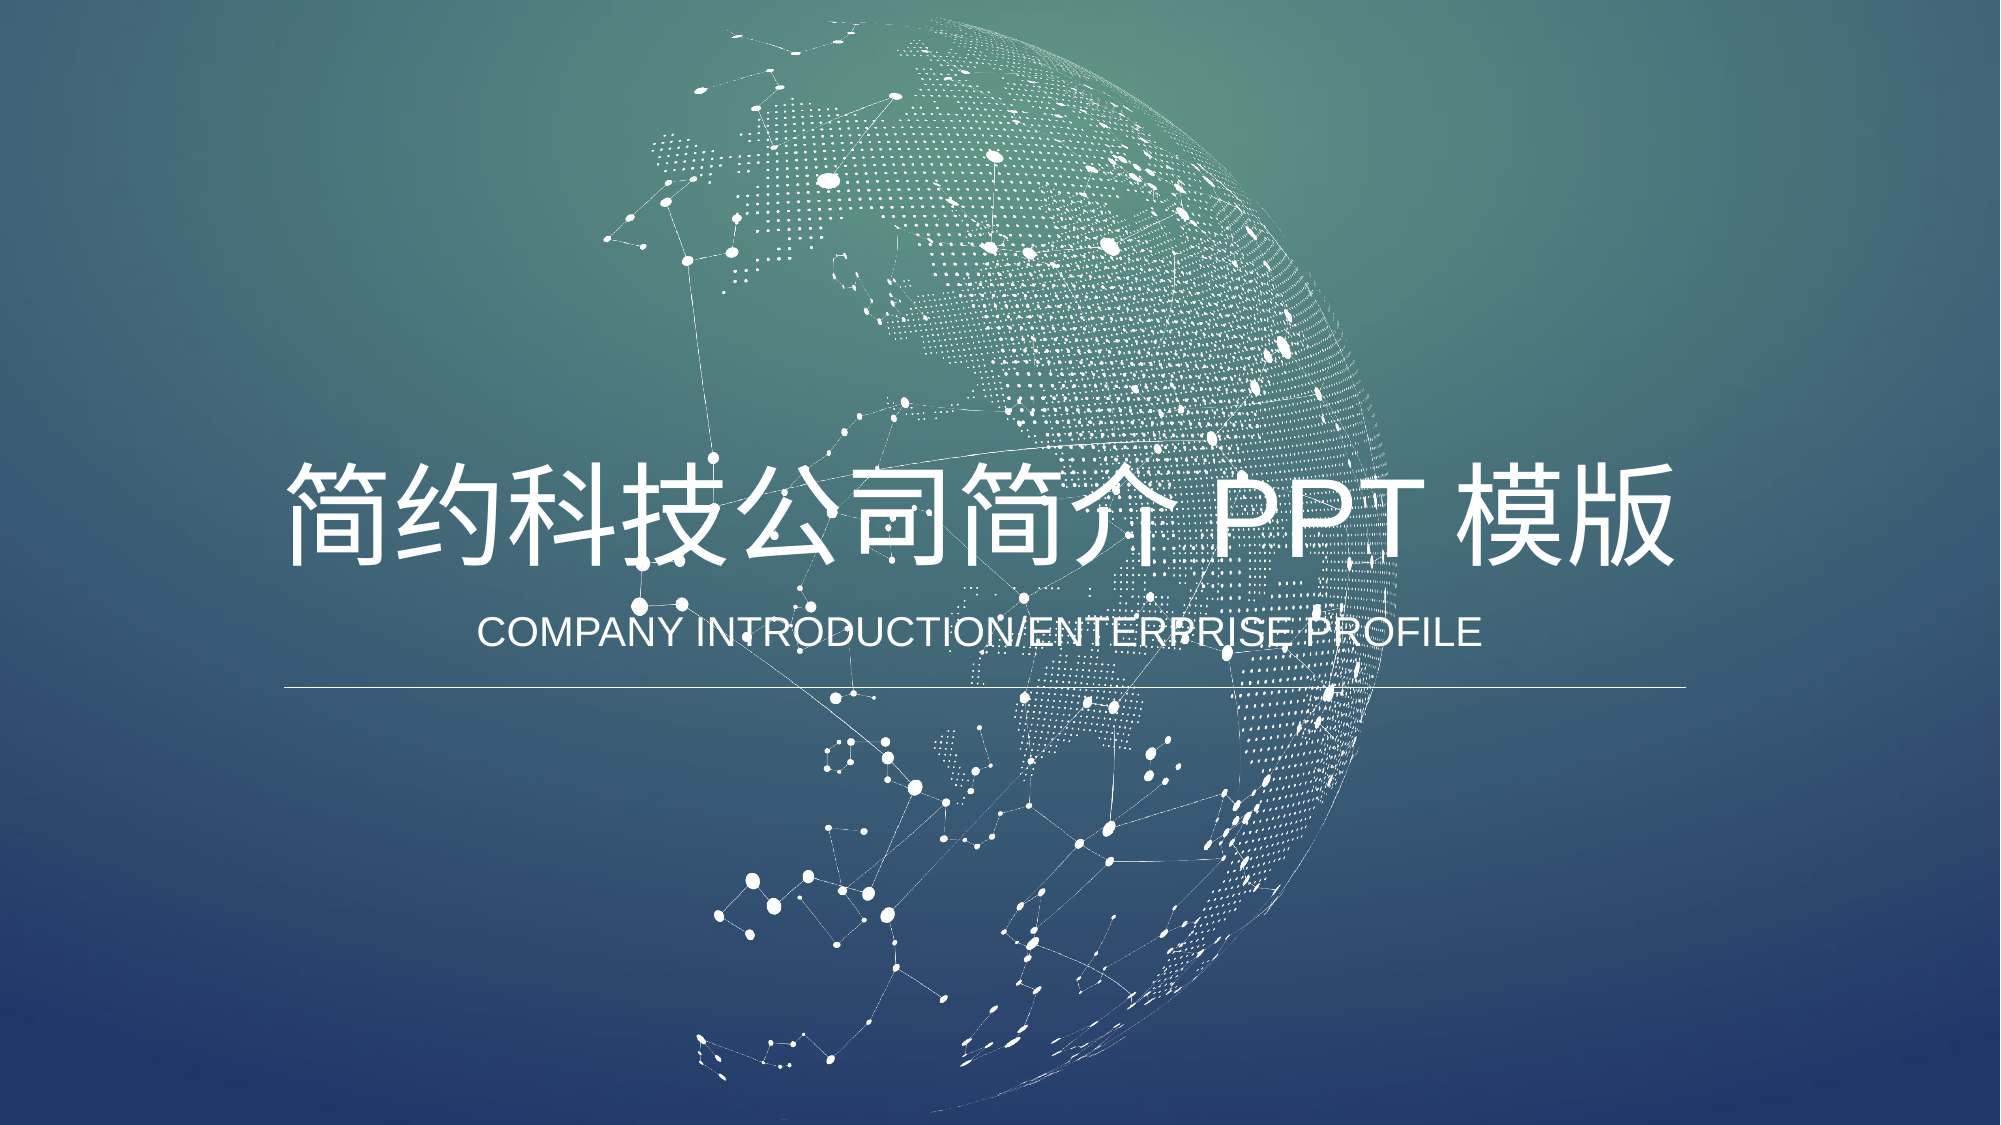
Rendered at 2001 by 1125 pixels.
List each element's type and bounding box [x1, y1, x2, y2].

text_box [164, 437, 1796, 688]
picture [0, 0, 2000, 1125]
